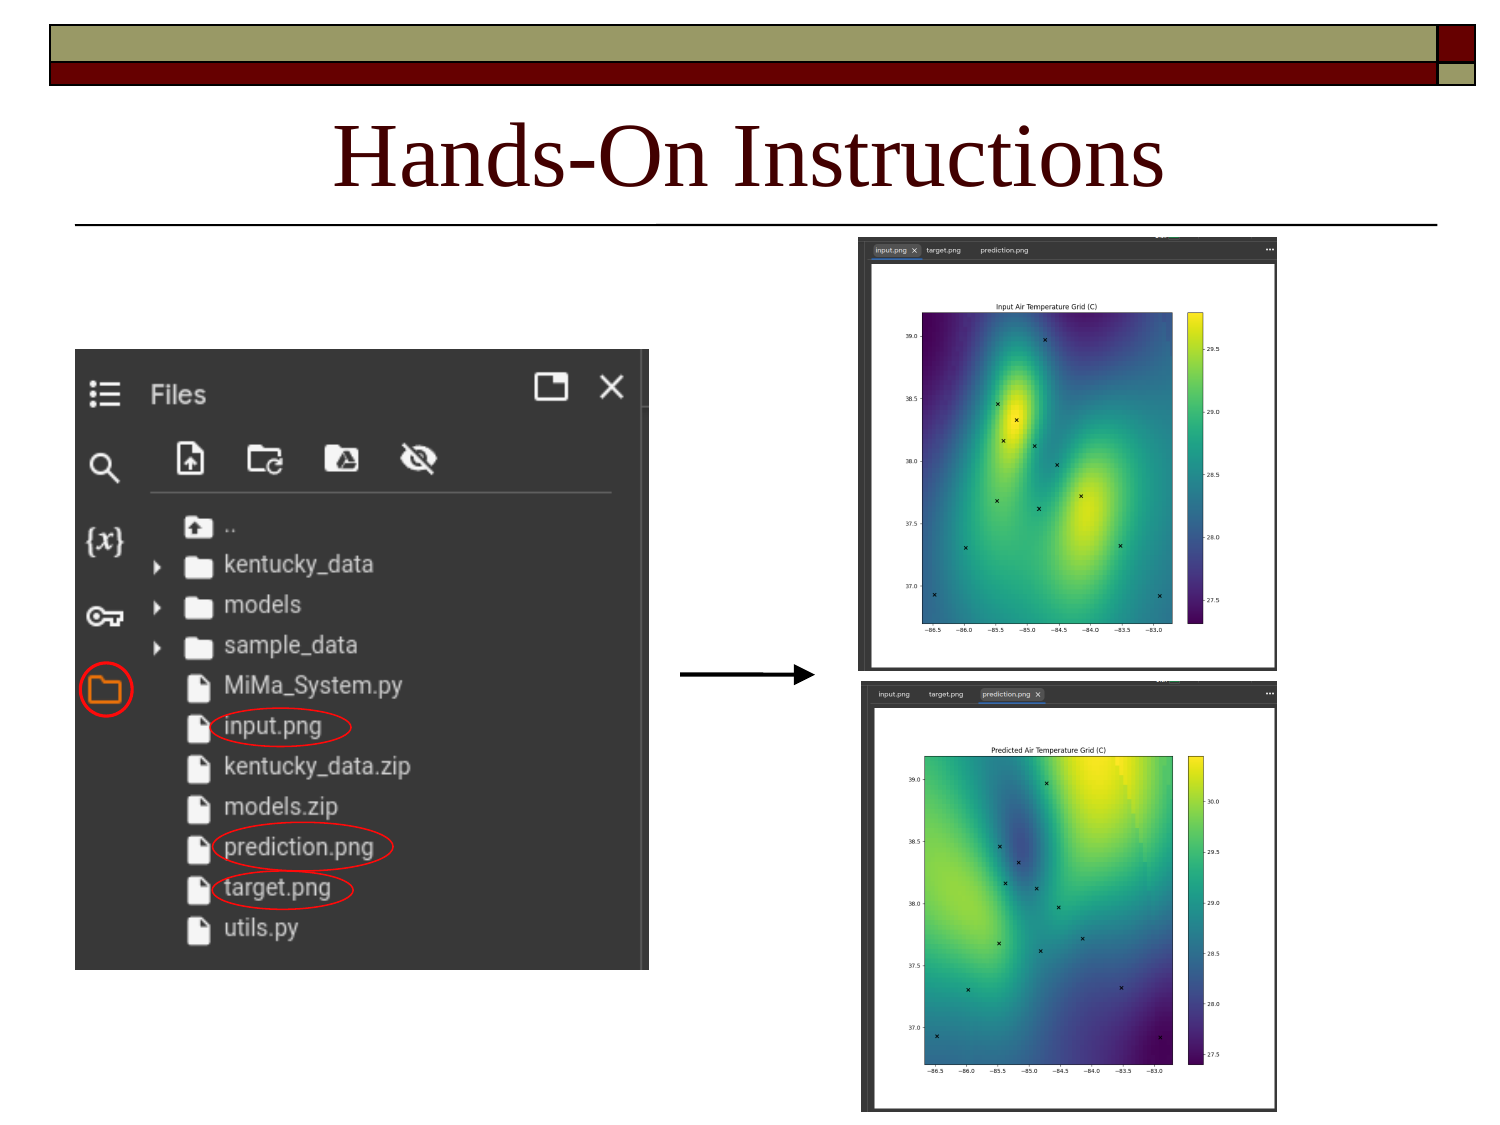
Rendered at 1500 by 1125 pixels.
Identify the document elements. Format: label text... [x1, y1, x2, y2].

title Hands-On Instructions [75, 87, 1425, 213]
picture [74, 349, 649, 970]
picture [858, 237, 1277, 671]
picture [861, 681, 1277, 1112]
